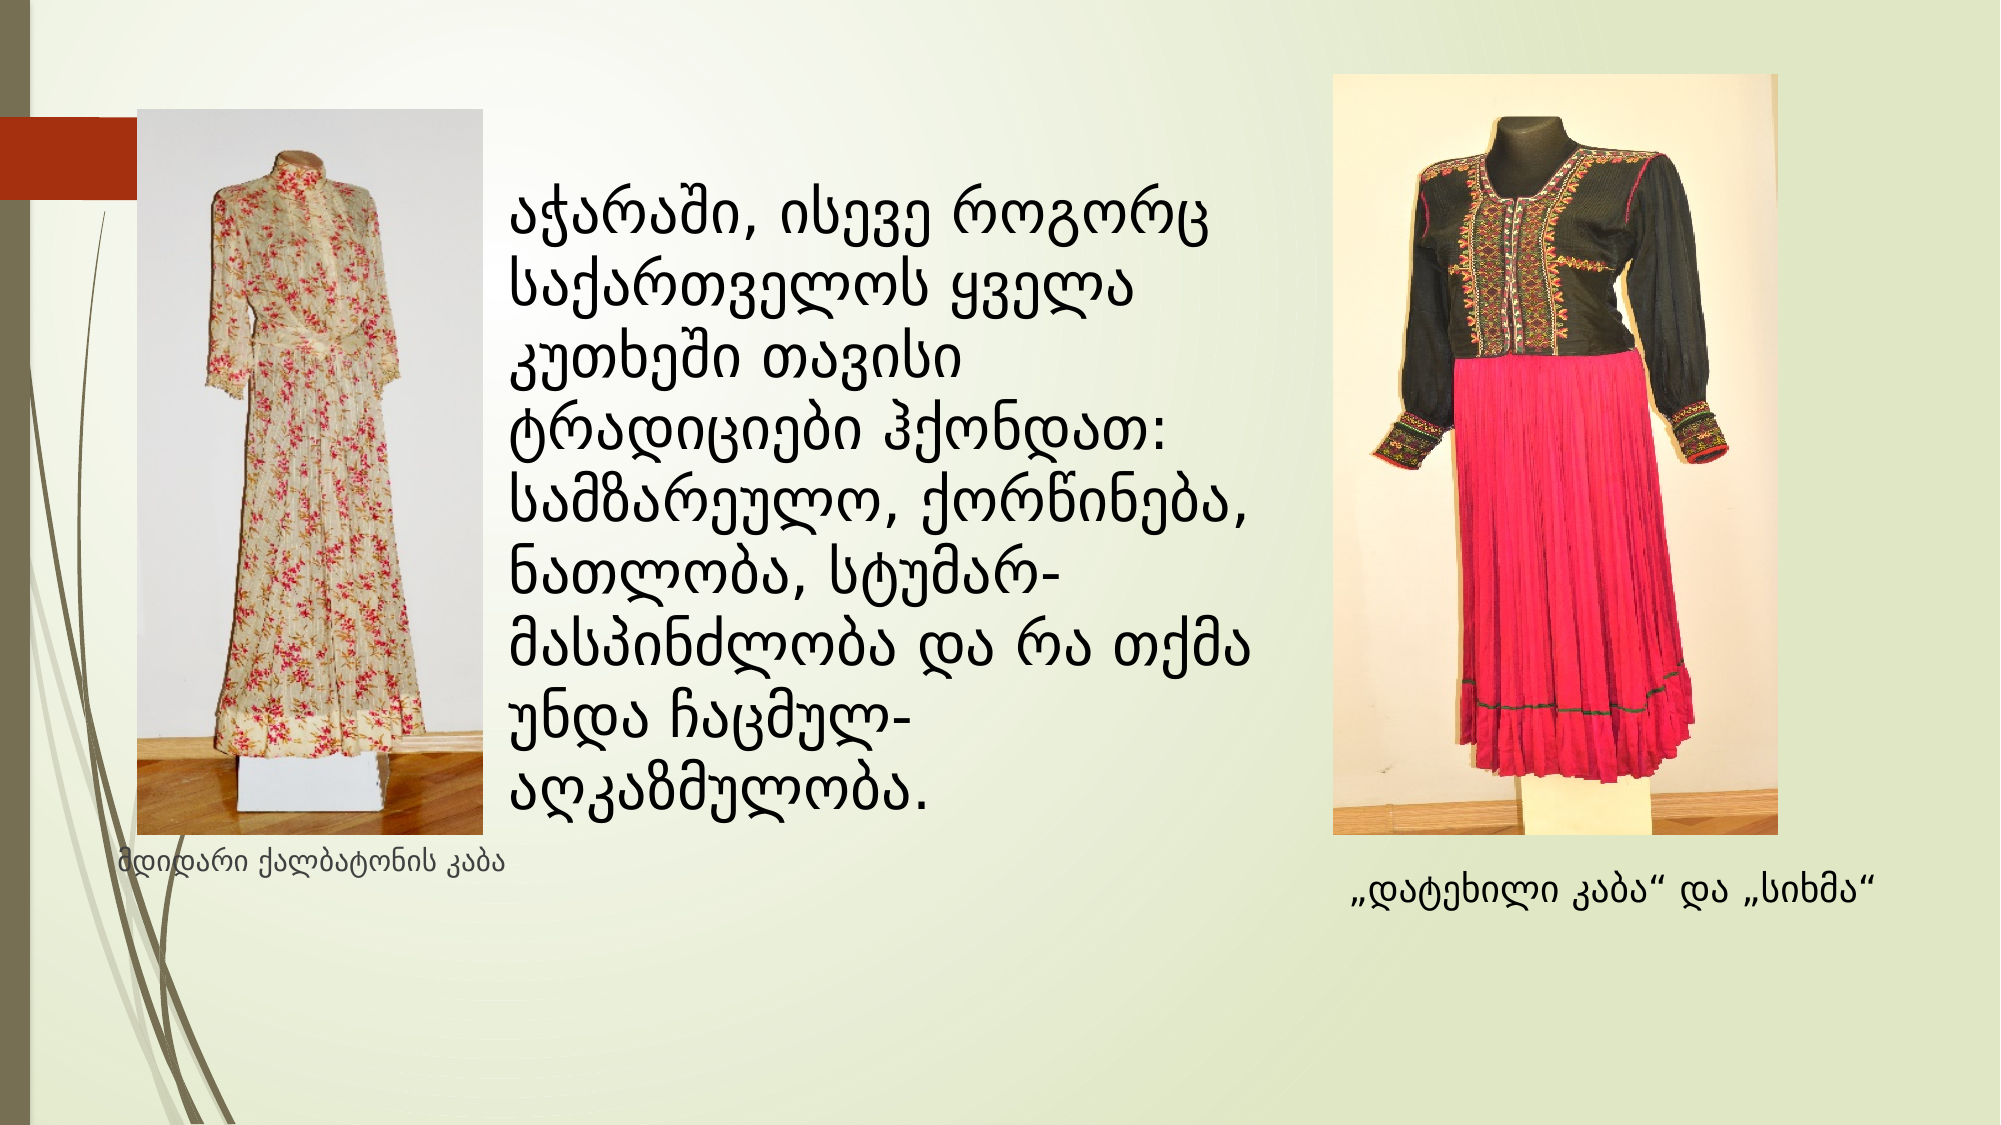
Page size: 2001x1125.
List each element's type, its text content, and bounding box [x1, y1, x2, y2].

picture [1333, 74, 1778, 836]
list მდიდარი ქალბატონის კაბა [65, 109, 711, 1021]
text_box „დატეხილი კაბა“ და „სიხმა“ [1333, 857, 2000, 917]
list აჭარაში, ისევე როგორც საქართველოს ყველა კუთხეში თავისი ტრადიციები ჰქონდათ: სამზარეულო, ქორწინება, ნათლობა, სტუმარ-მასპინძლობა და რა თქმა უნდა ჩაცმულ- აღკაზმულობა. [711, 165, 1290, 835]
picture [136, 109, 483, 835]
